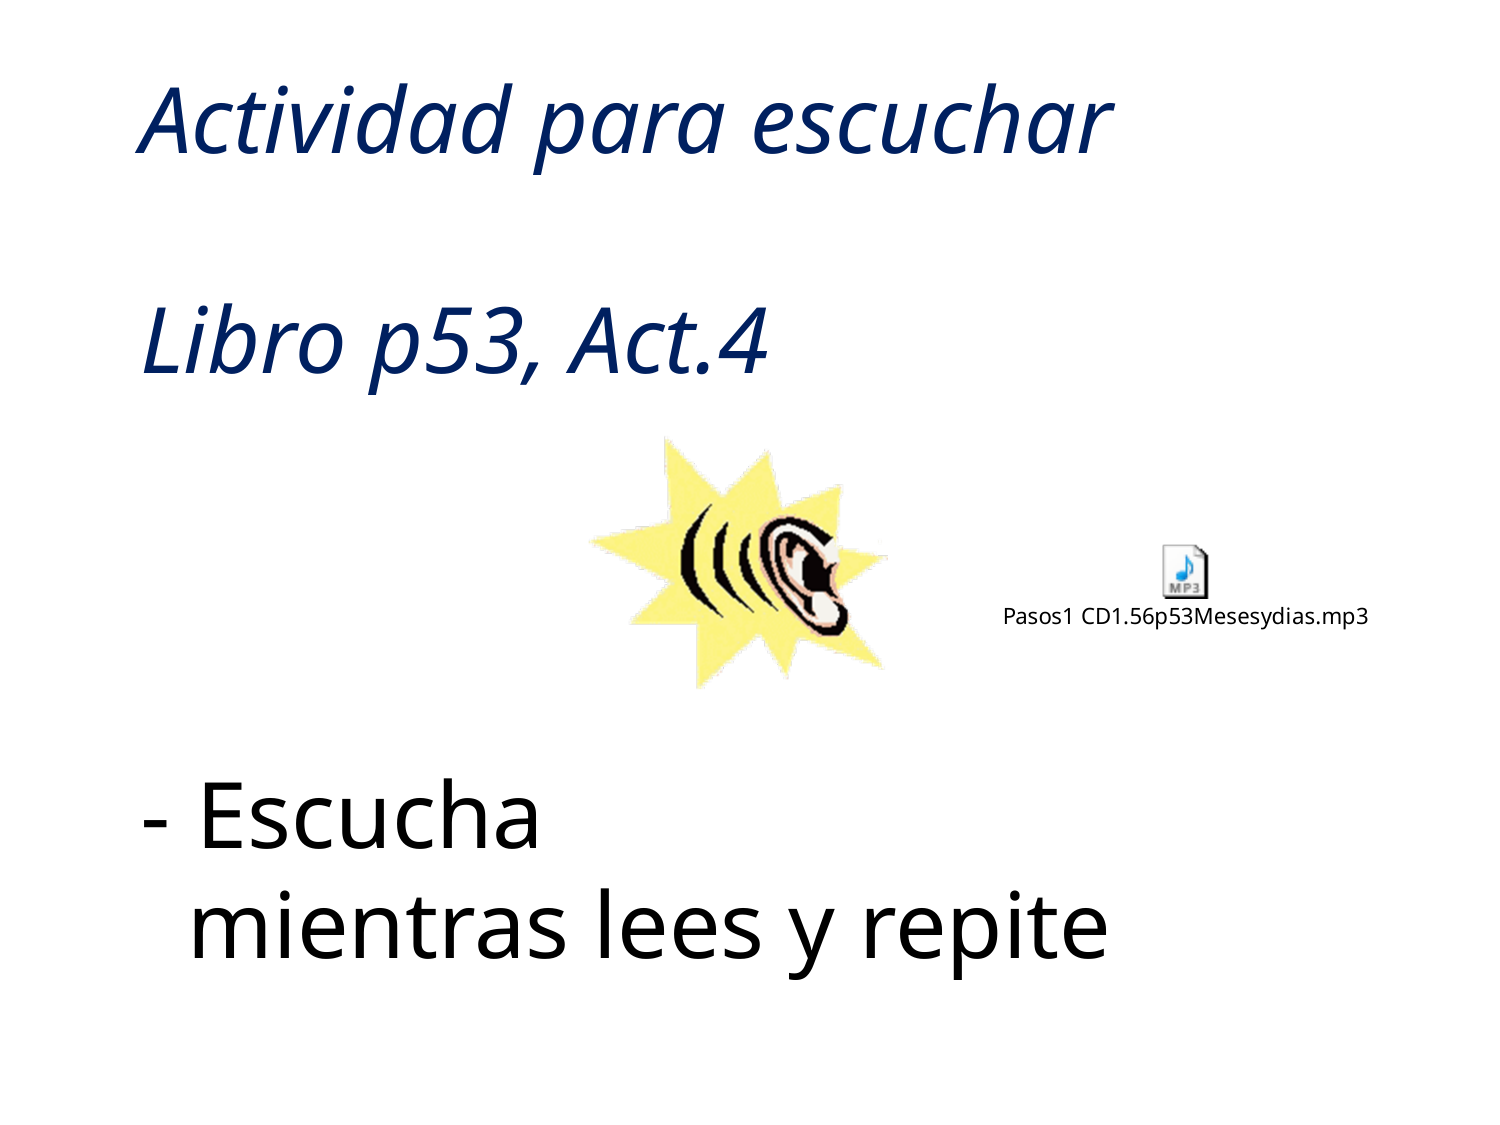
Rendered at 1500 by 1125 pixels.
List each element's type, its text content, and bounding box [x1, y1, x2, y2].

picture [584, 433, 888, 692]
text_box Actividad para escuchar Libro p53, Act.4 [125, 54, 1197, 400]
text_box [974, 538, 1396, 639]
title - Escucha mientras lees y repite [125, 881, 1401, 1123]
